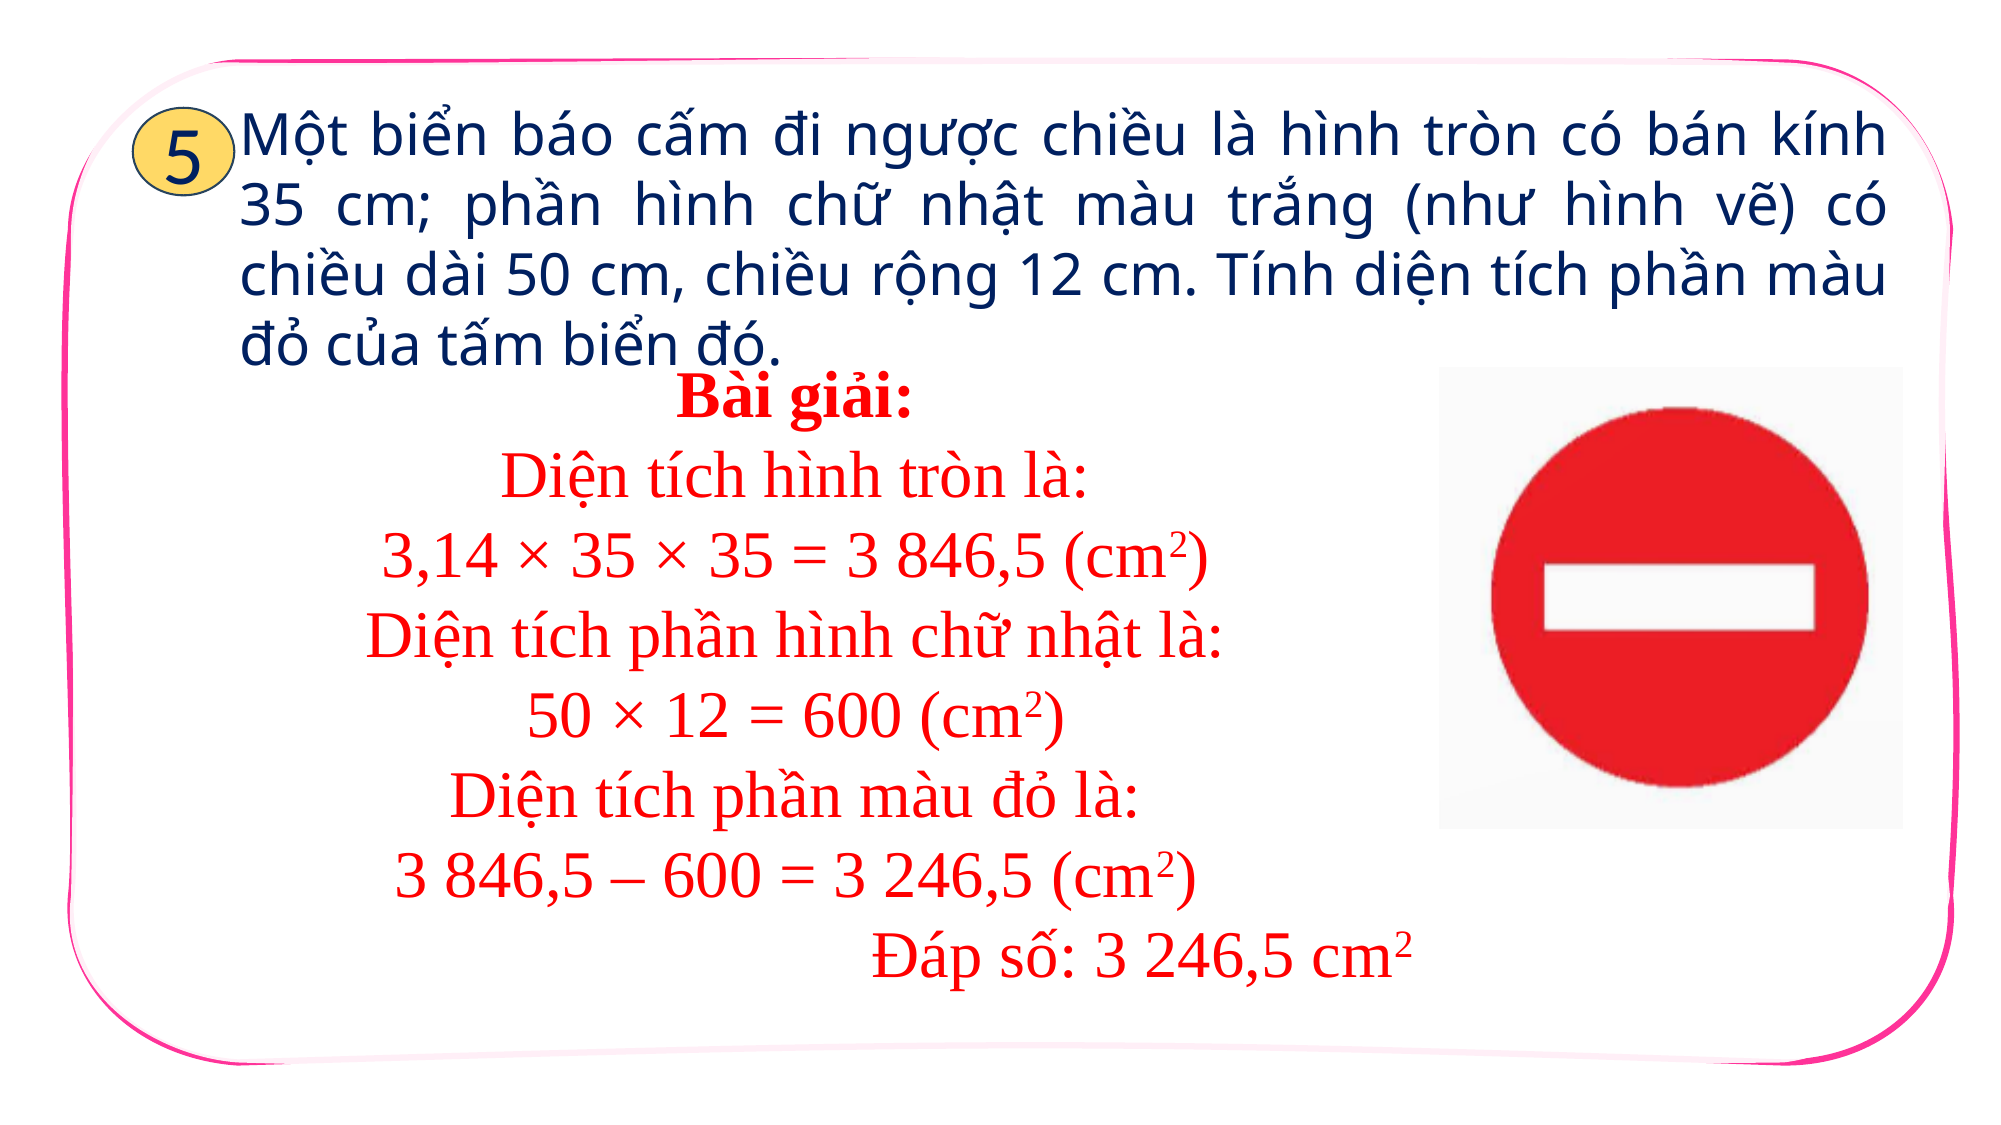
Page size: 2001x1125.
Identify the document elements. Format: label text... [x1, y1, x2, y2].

picture [1439, 367, 1903, 829]
text_box Một biển báo cấm đi ngược chiều là hình tròn có bán kính 35 cm; phần hình chữ nhật màu trắng (như hình vẽ) có chiều dài 50 cm, chiều rộng 12 cm. Tính diện tích phần màu đỏ của tấm biển đó. [224, 89, 1905, 385]
text_box [63, 54, 1873, 1046]
text_box [1429, 116, 1958, 1066]
text_box 5 [131, 106, 224, 197]
text_box Bài giải: Diện tích hình tròn là: 3,14 × 35 × 35 = 3 846,5 (cm2) Diện tích phần hình chữ nhật là: 50 × 12 = 600 (cm2) Diện tích phần màu đỏ là: 3 846,5 – 600 = 3 246,5 (cm2) Đáp số: 3 246,5 cm2 [164, 343, 1429, 1079]
